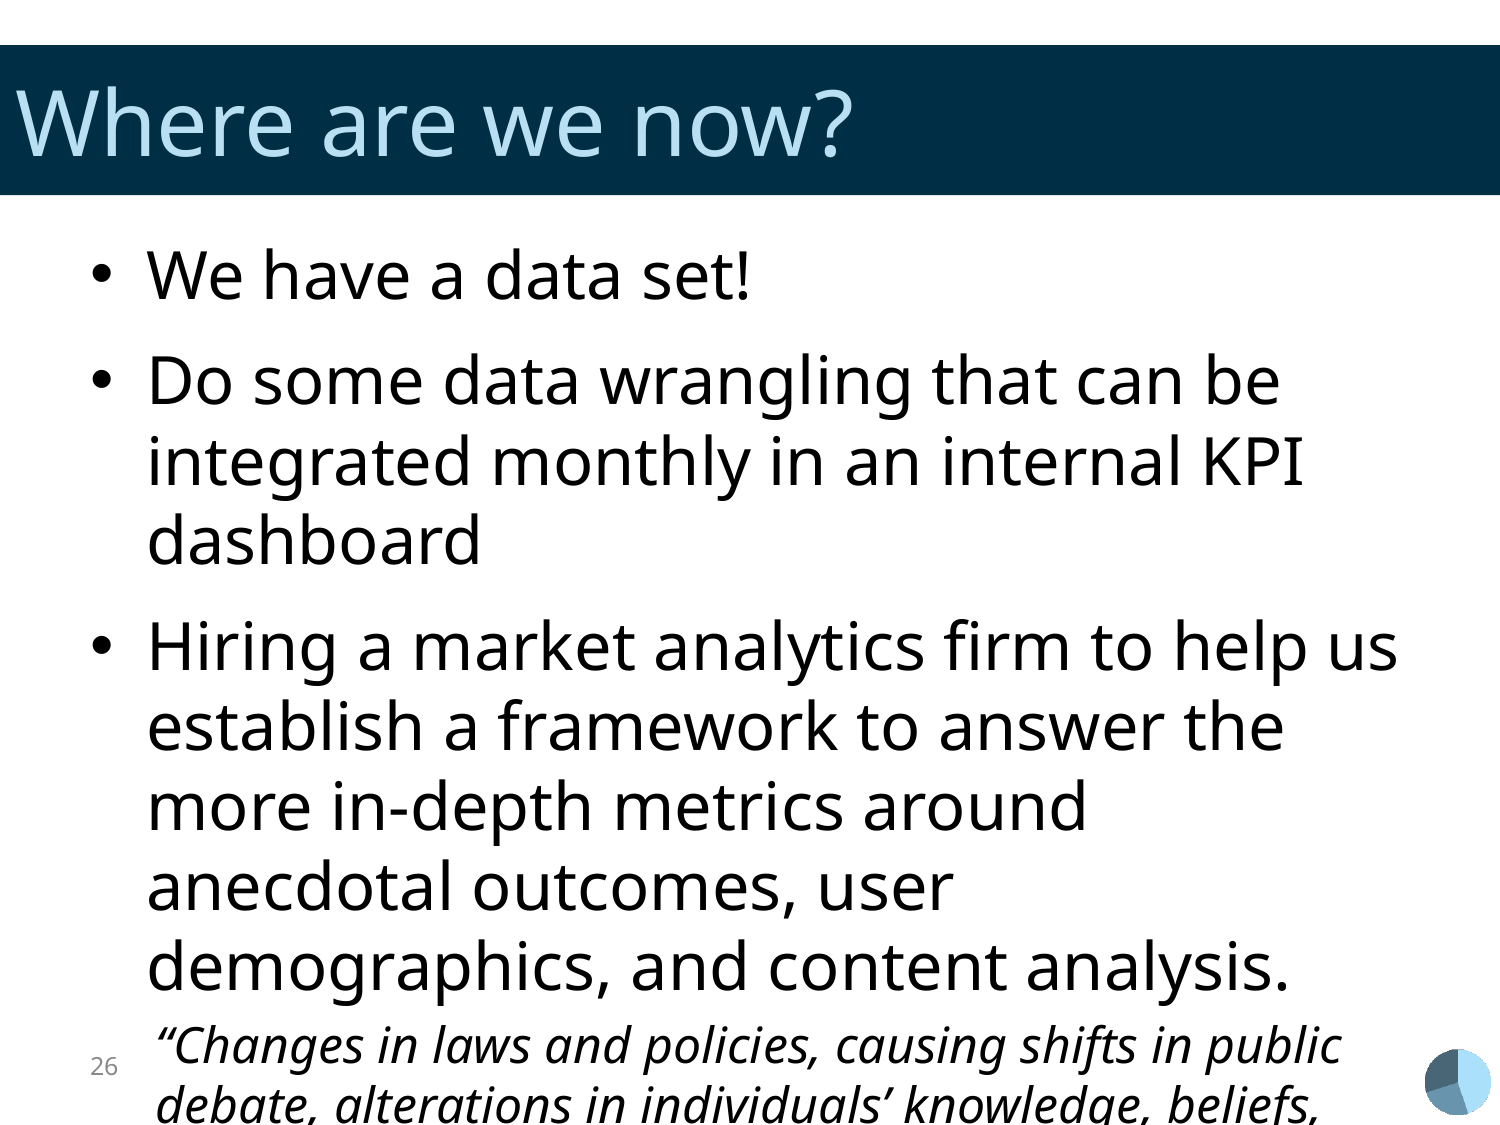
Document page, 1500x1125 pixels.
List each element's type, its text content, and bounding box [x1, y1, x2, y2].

picture [1410, 1035, 1500, 1125]
slide_number 26 [75, 1037, 425, 1098]
title Where are we now? [0, 45, 1500, 196]
list We have a data set! Do some data wrangling that can be integrated monthly in an internal KPI dashboard Hiring a market analytics firm to help us establish a framework to answer the more in-depth metrics around anecdotal outcomes, user demographics, and content analysis. “Changes in laws and policies, causing shifts in public debate, alterations in individuals’ knowledge, beliefs, and behavior.” [75, 224, 1425, 1038]
